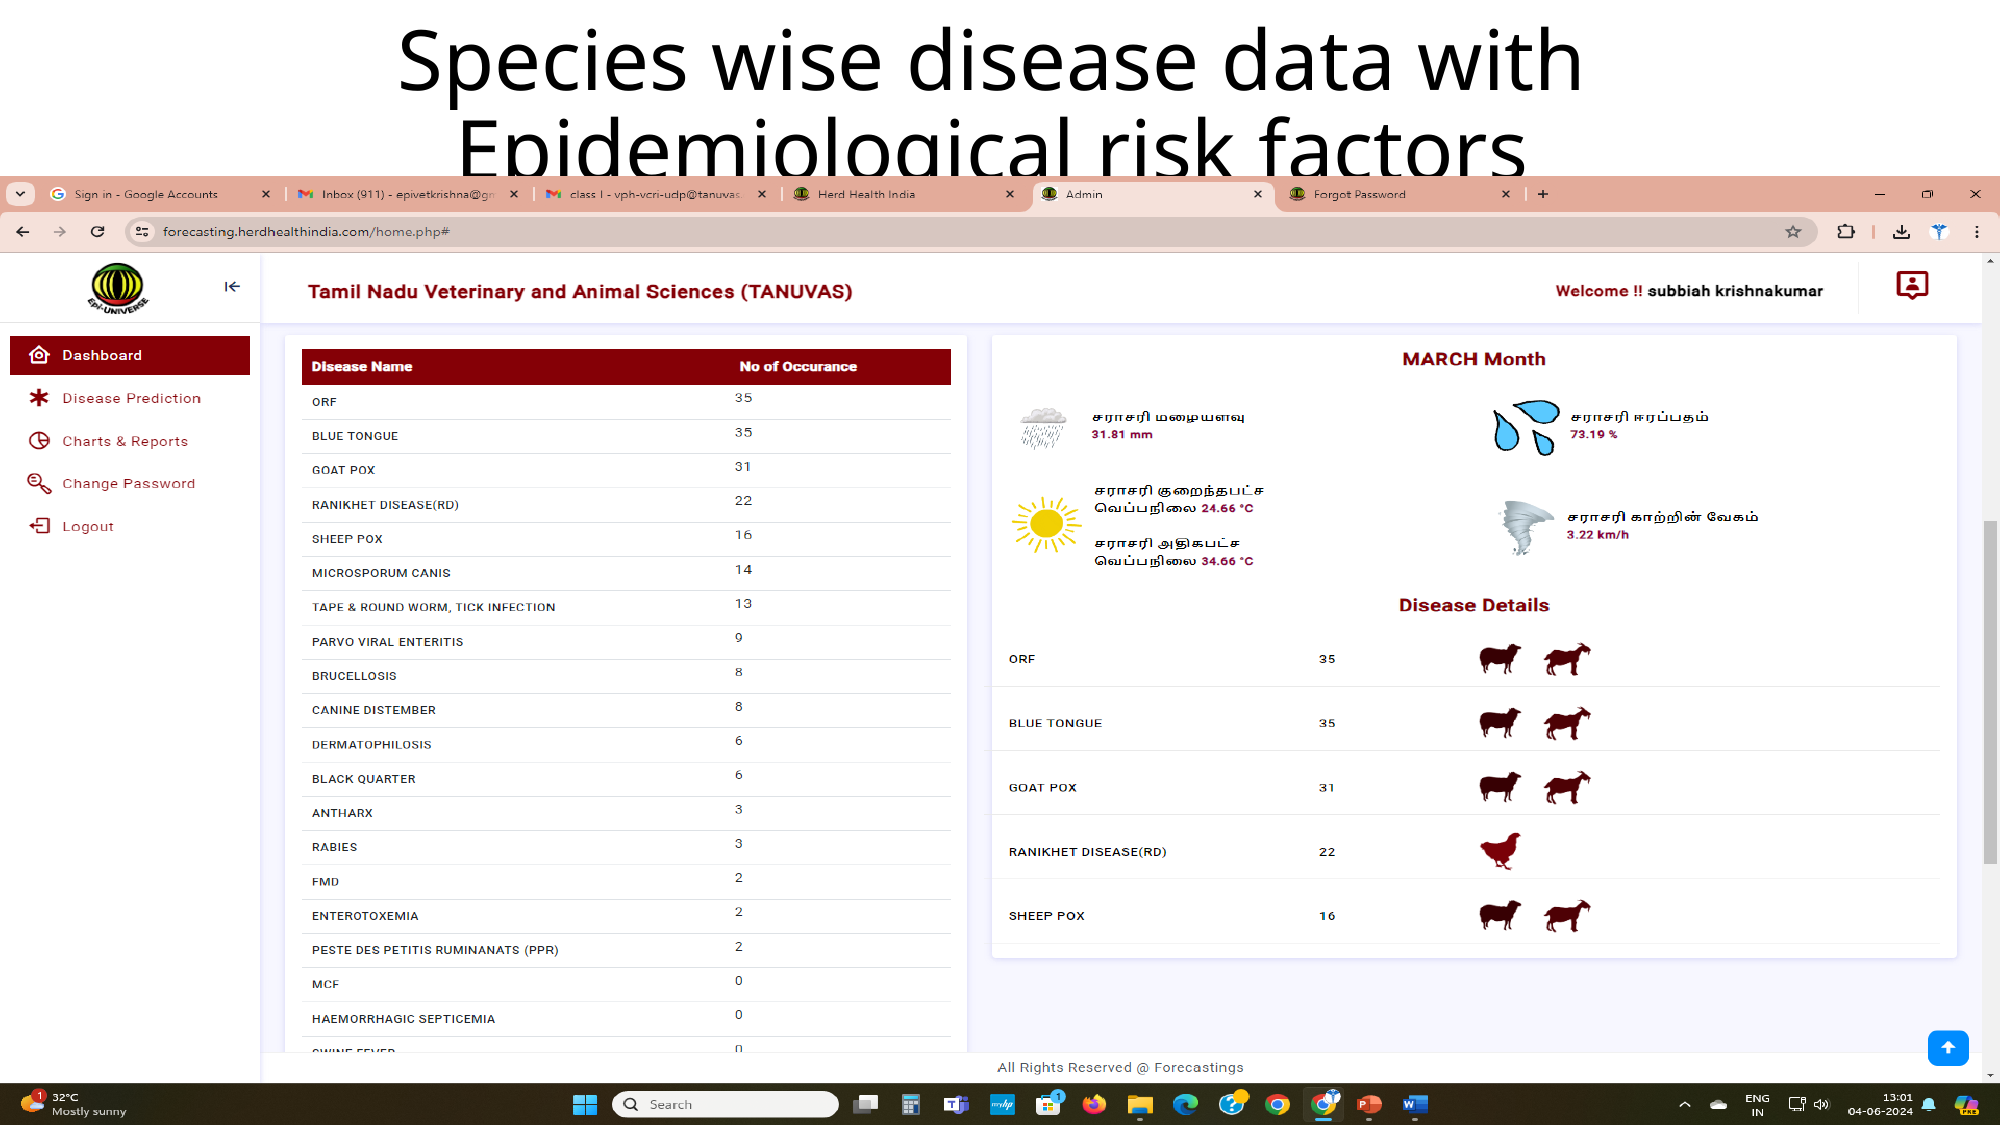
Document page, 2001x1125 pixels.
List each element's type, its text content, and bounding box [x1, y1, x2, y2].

title Species wise disease data with Epidemiological risk factors [129, 0, 1855, 176]
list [0, 176, 2000, 1125]
